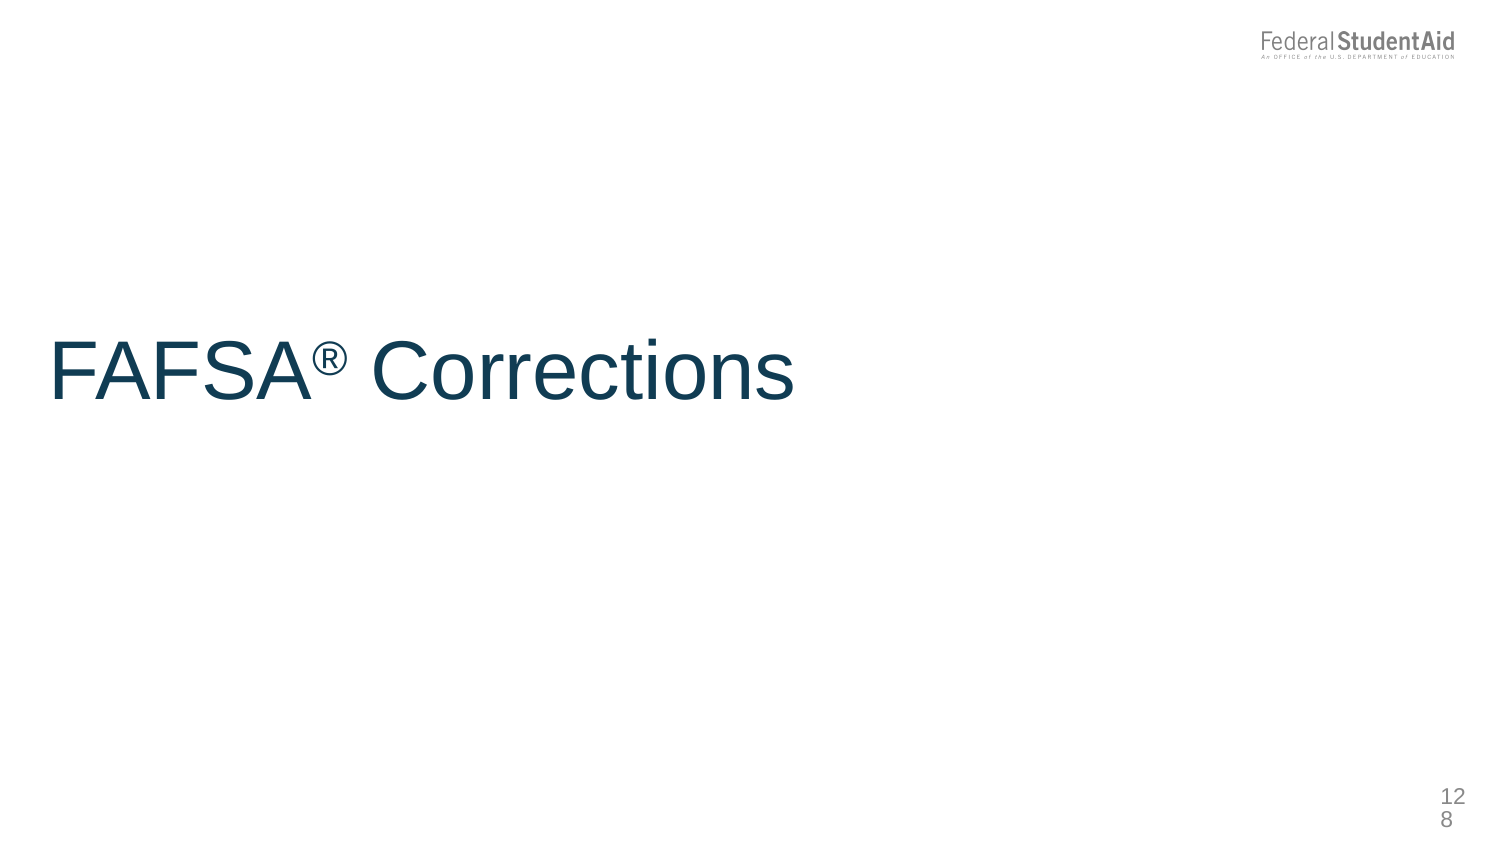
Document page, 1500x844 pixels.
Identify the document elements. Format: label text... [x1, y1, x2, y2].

text_box FAFSA® Corrections [37, 121, 1463, 760]
slide_number 128 [1440, 781, 1490, 821]
picture [1261, 31, 1454, 59]
